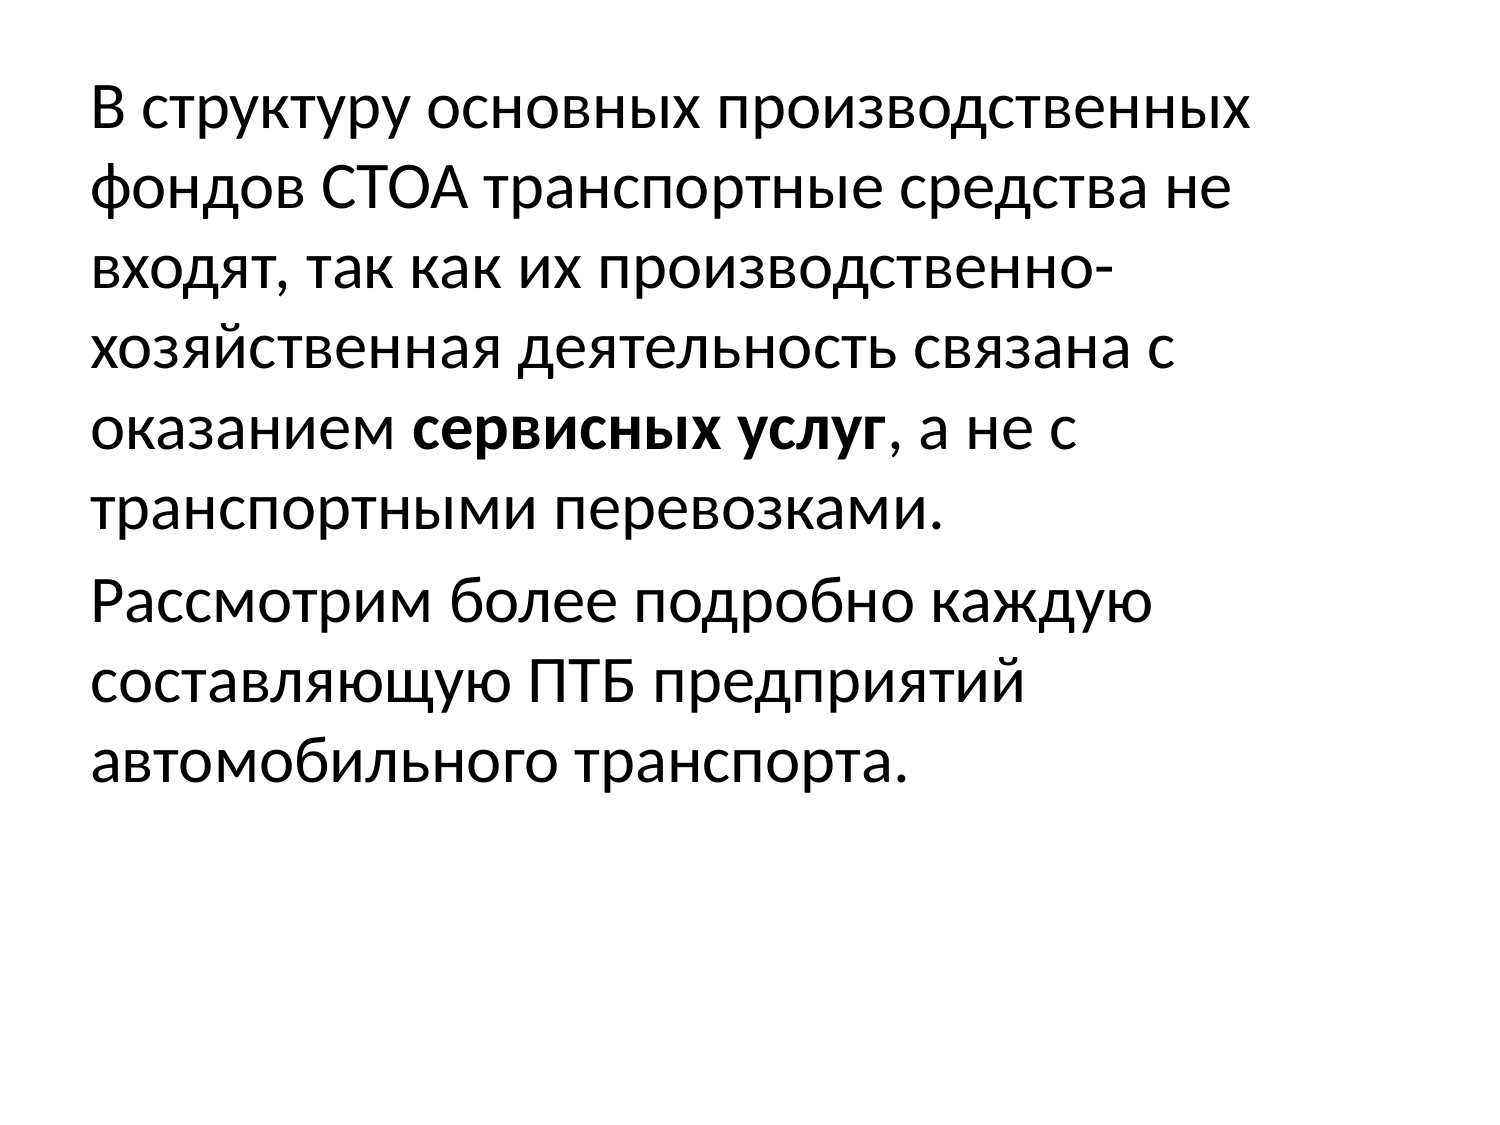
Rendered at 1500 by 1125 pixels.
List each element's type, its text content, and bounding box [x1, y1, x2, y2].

list В структуру основных производственных фондов СТОА транспортные средства не входят, так как их производственно-хозяйственная деятельность связана с оказанием сервисных услуг, а не с транспортными перевозками. Рассмотрим более подробно каждую составляющую ПТБ предприятий автомобильного транспорта. [75, 54, 1425, 1106]
